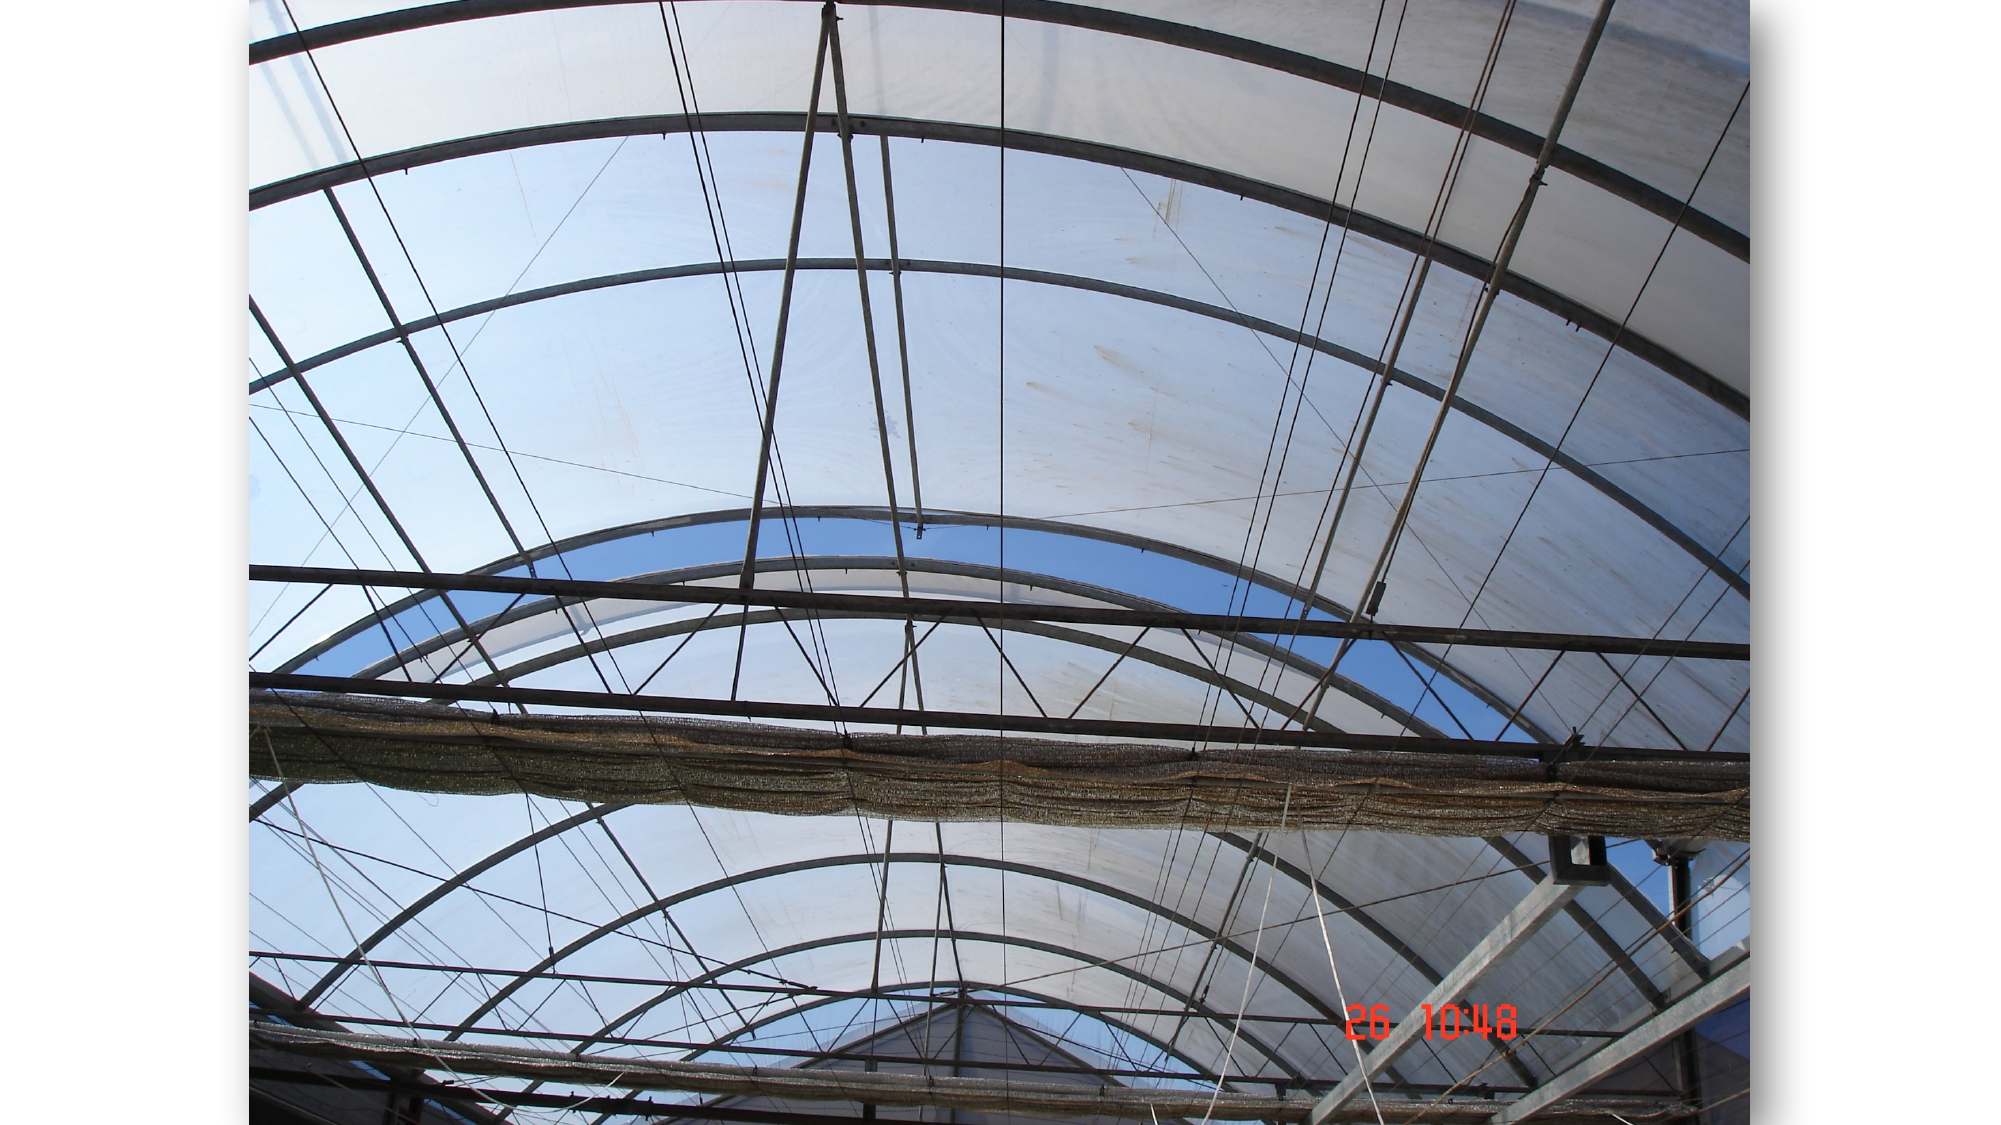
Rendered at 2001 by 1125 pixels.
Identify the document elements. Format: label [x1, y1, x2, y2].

picture [249, 0, 1750, 1125]
